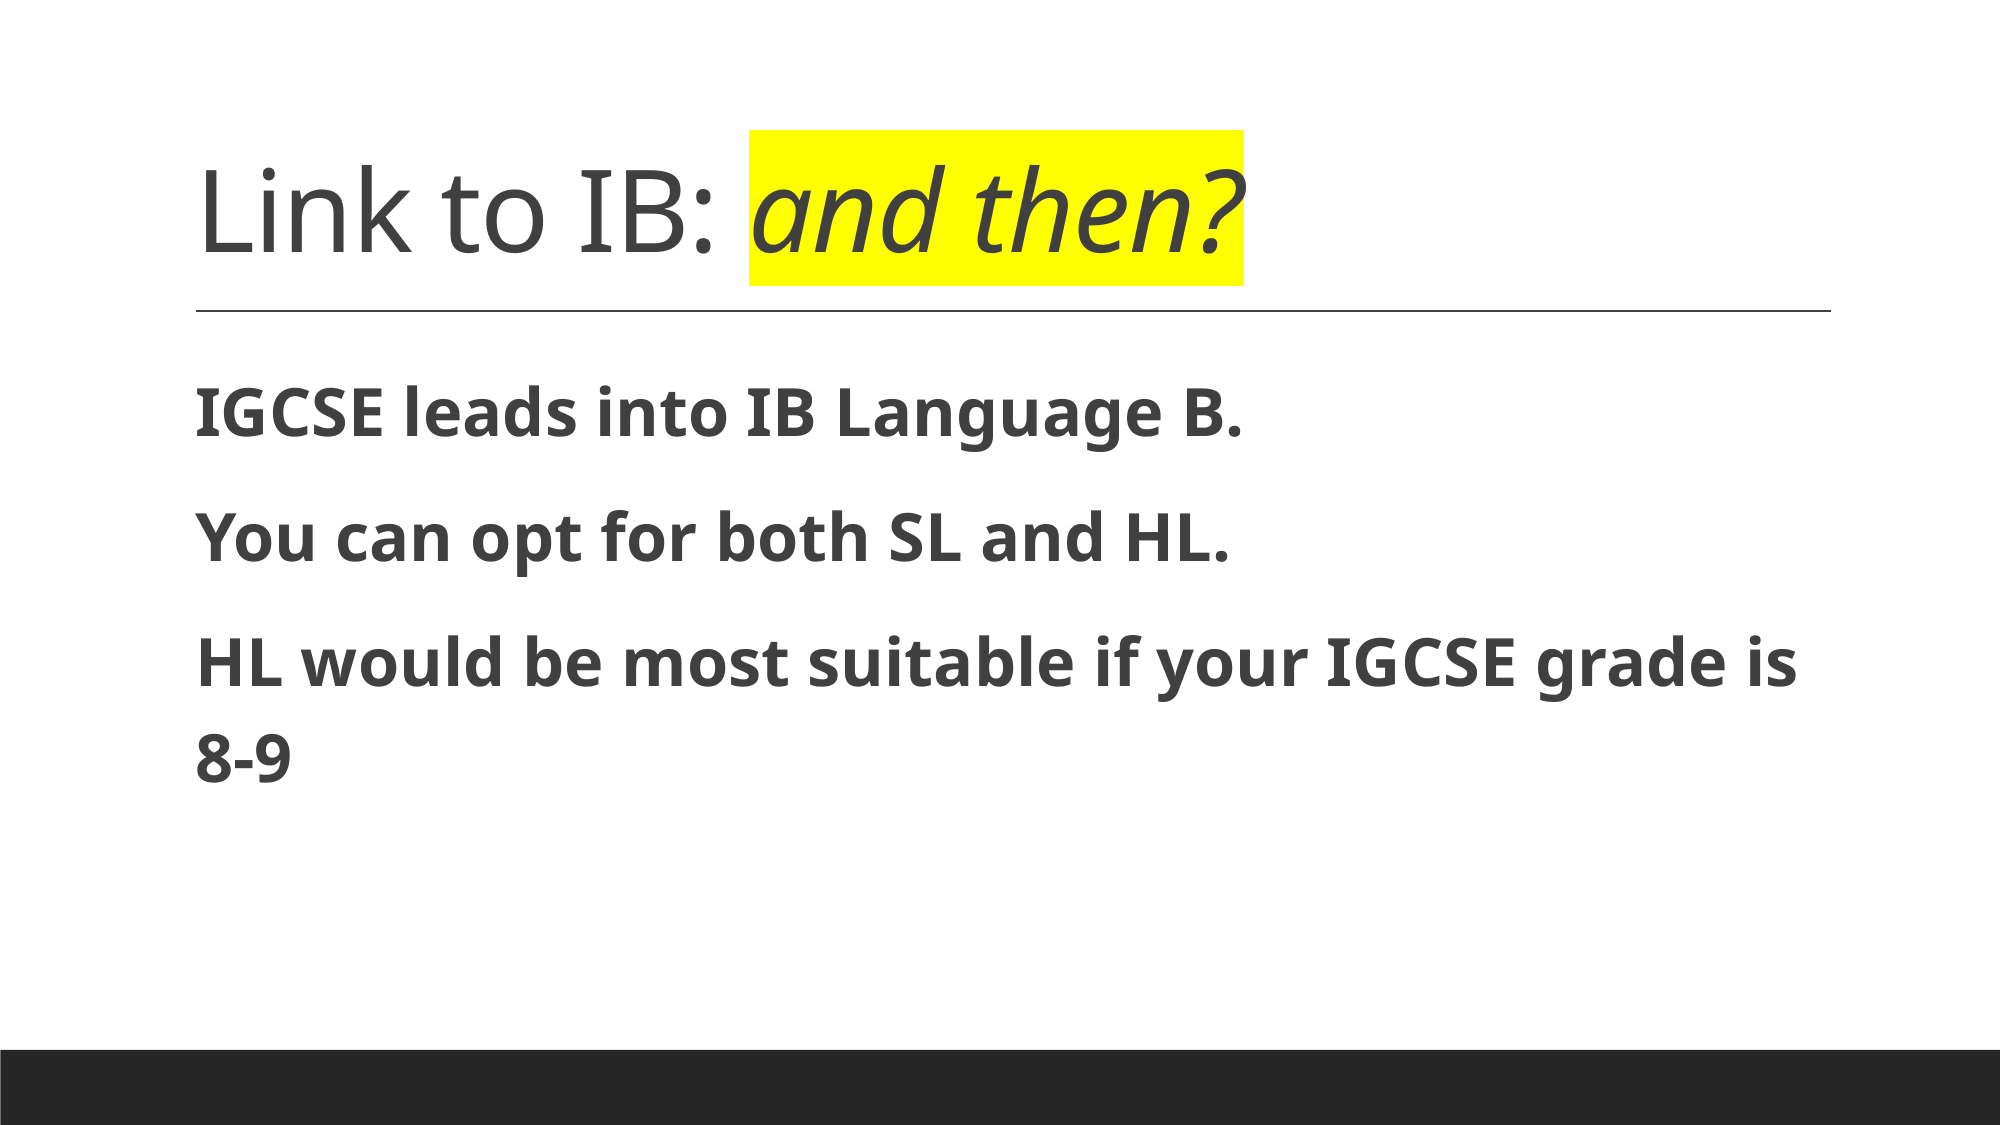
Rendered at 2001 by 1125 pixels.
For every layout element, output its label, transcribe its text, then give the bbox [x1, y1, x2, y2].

title Link to IB: and then? [180, 47, 1830, 285]
list IGCSE leads into IB Language B. You can opt for both SL and HL. HL would be most suitable if your IGCSE grade is 8-9 [180, 345, 1830, 963]
